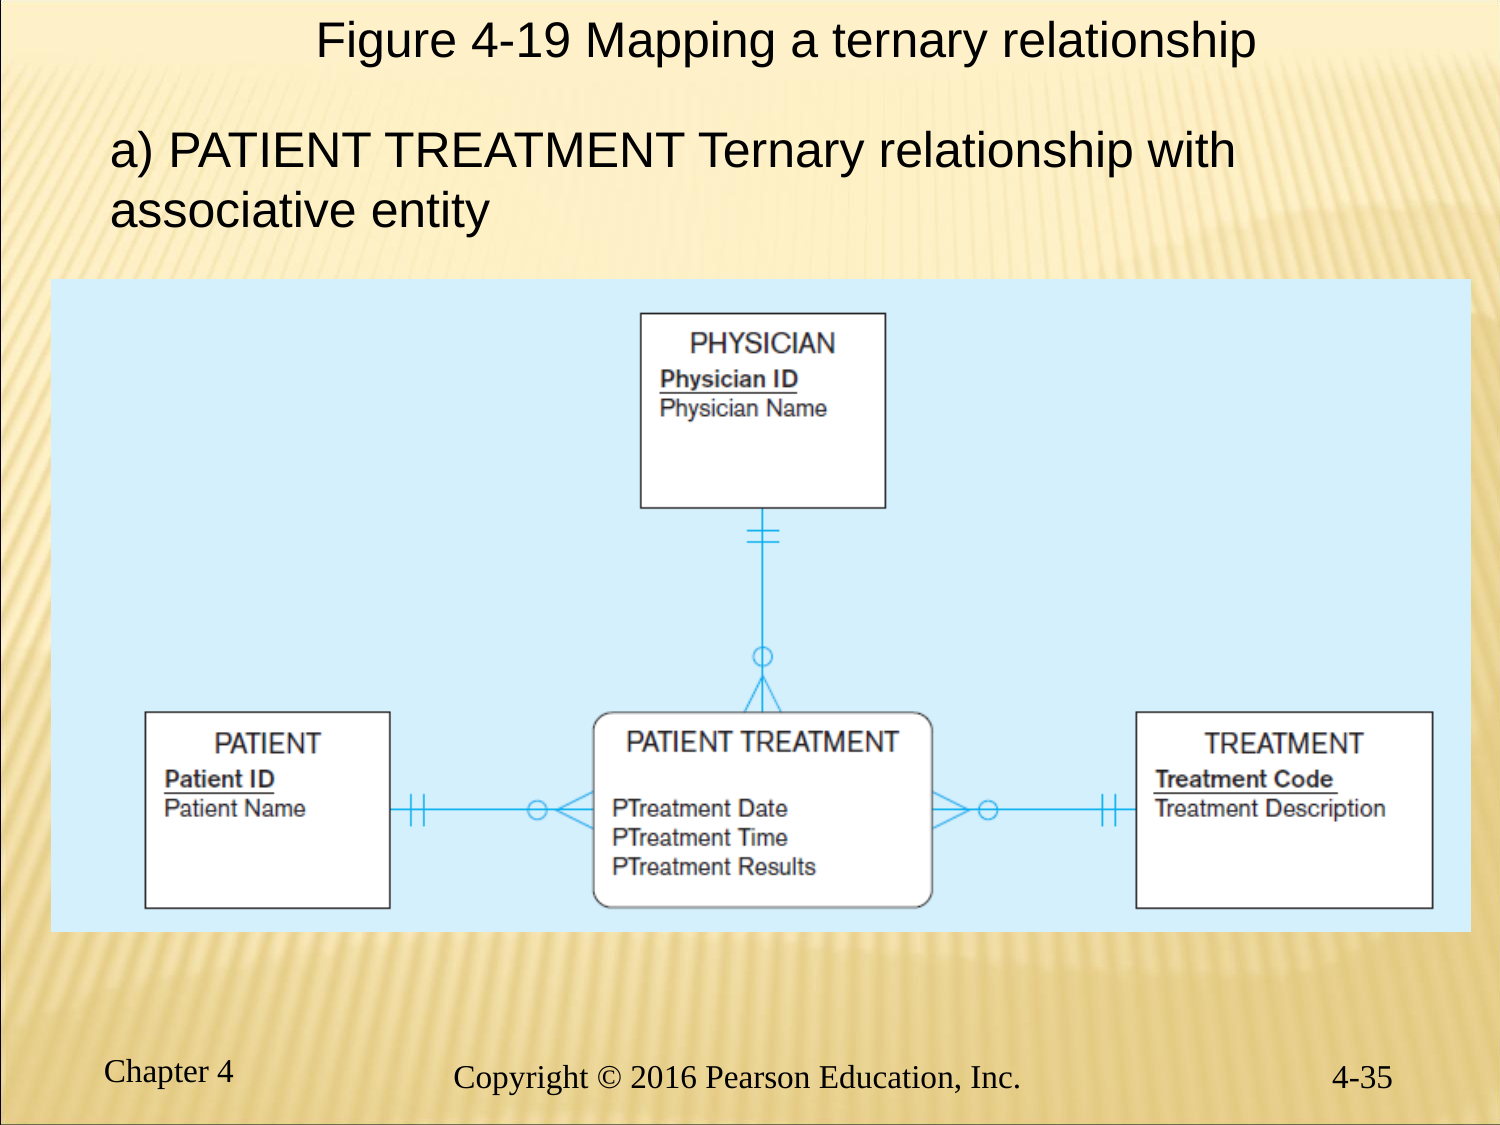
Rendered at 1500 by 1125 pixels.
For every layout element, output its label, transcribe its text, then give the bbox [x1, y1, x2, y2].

text_box Figure 4-19 Mapping a ternary relationship [300, 0, 1273, 75]
text_box a) PATIENT TREATMENT Ternary relationship with associative entity [95, 109, 1392, 245]
picture [0, 0, 1500, 1125]
